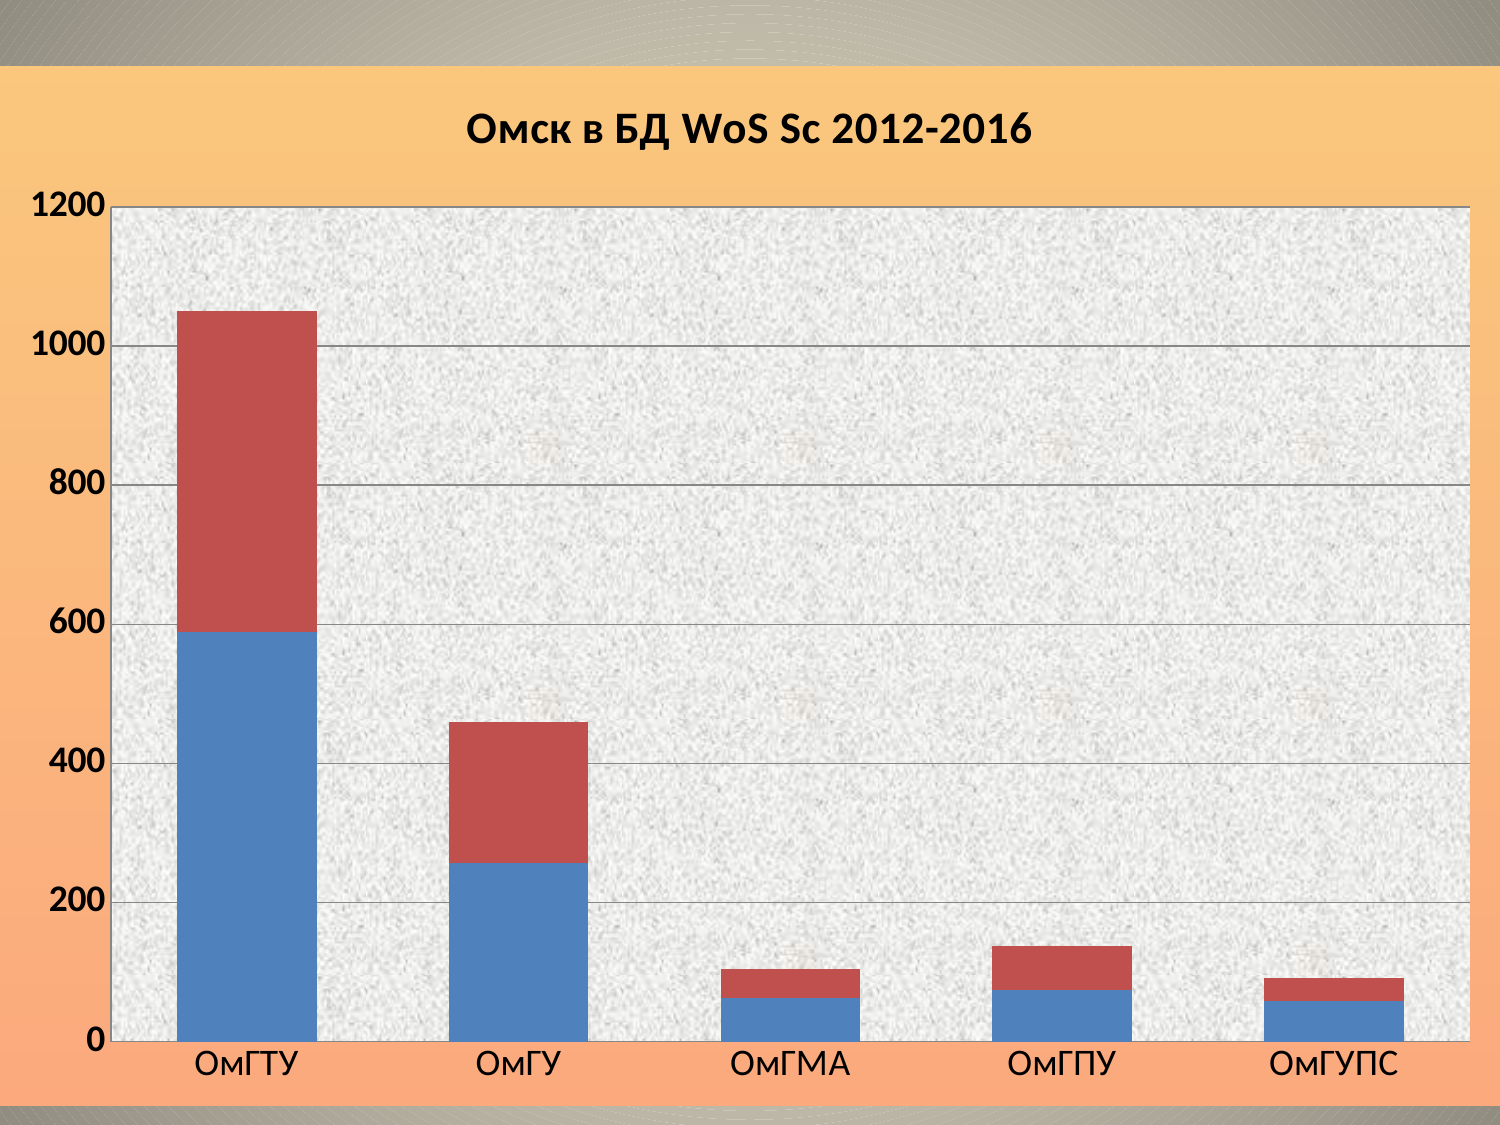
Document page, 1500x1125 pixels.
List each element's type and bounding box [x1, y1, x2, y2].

chart [0, 66, 1500, 1107]
